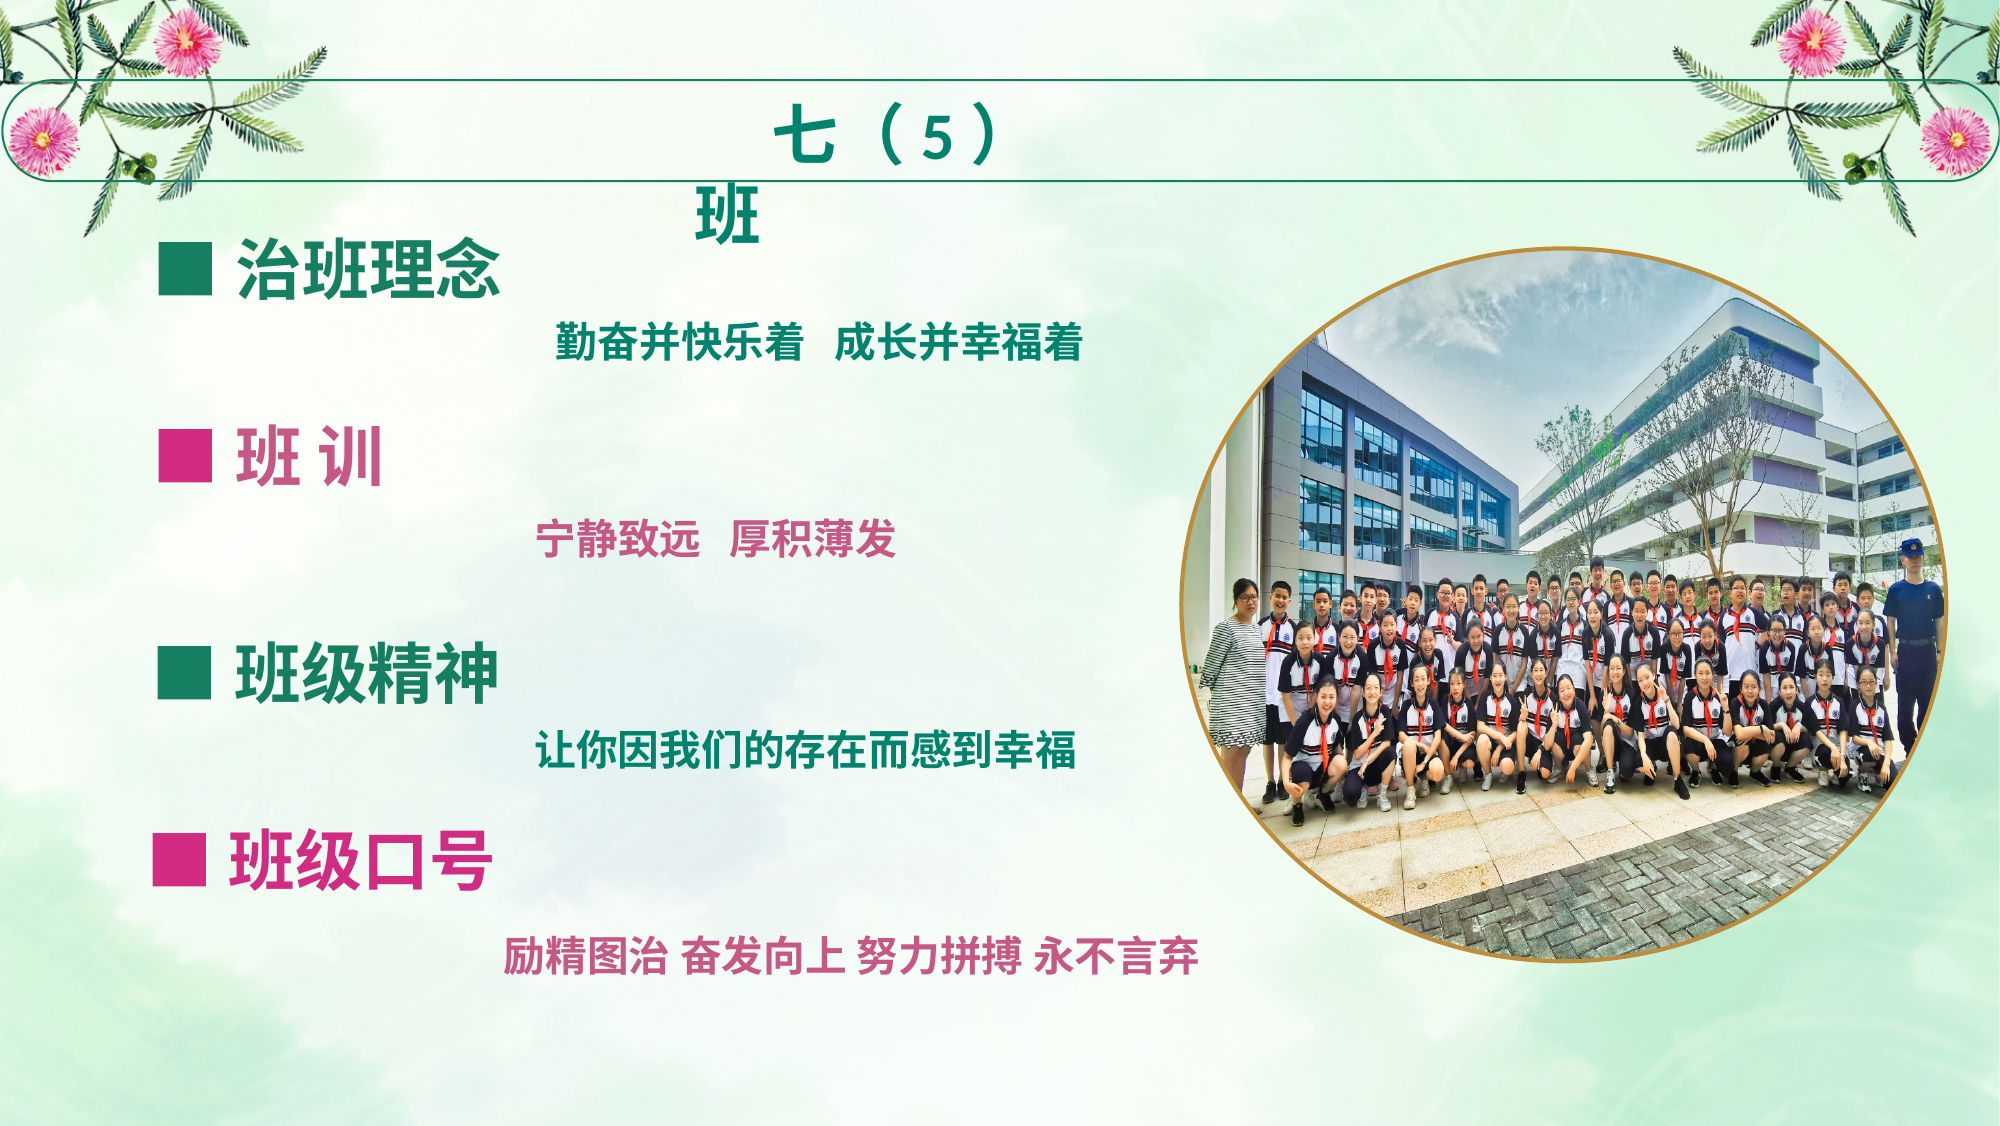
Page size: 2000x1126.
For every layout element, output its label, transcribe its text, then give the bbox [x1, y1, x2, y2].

text_box 七（5）班 [679, 85, 1099, 260]
text_box ■治班理念 [138, 197, 540, 316]
text_box [2, 80, 2000, 182]
text_box 让你因我们的存在而感到幸福 [443, 695, 1228, 781]
text_box 宁静致远 厚积薄发 [433, 485, 1201, 570]
text_box 勤奋并快乐着 成长并幸福着 [518, 293, 1148, 374]
text_box ■班级精神 [136, 592, 518, 719]
text_box ■班 训 [138, 407, 483, 502]
picture [0, 0, 2000, 1126]
text_box ■班级口号 [131, 811, 511, 907]
text_box [1179, 246, 1949, 964]
text_box 励精图治 奋发向上 努力拼搏 永不言弃 [315, 907, 1390, 988]
